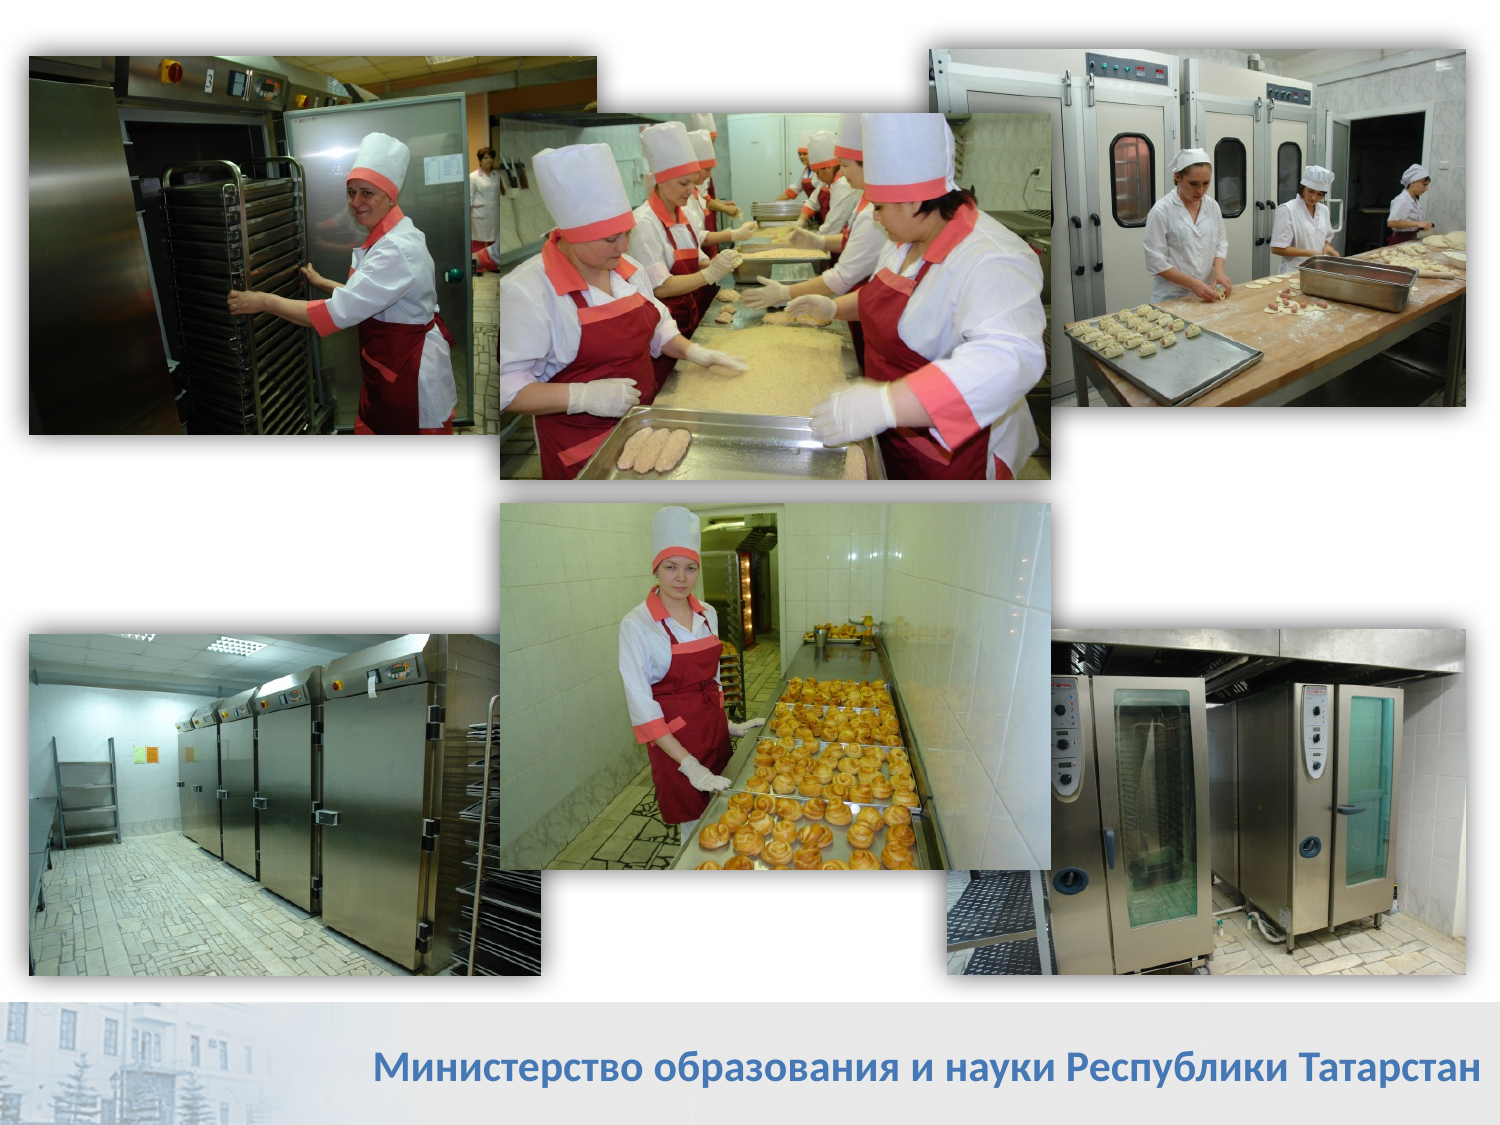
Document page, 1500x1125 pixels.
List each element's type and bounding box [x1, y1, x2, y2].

text_box [0, 1002, 1500, 1125]
picture [29, 503, 1466, 976]
picture [29, 49, 1466, 481]
